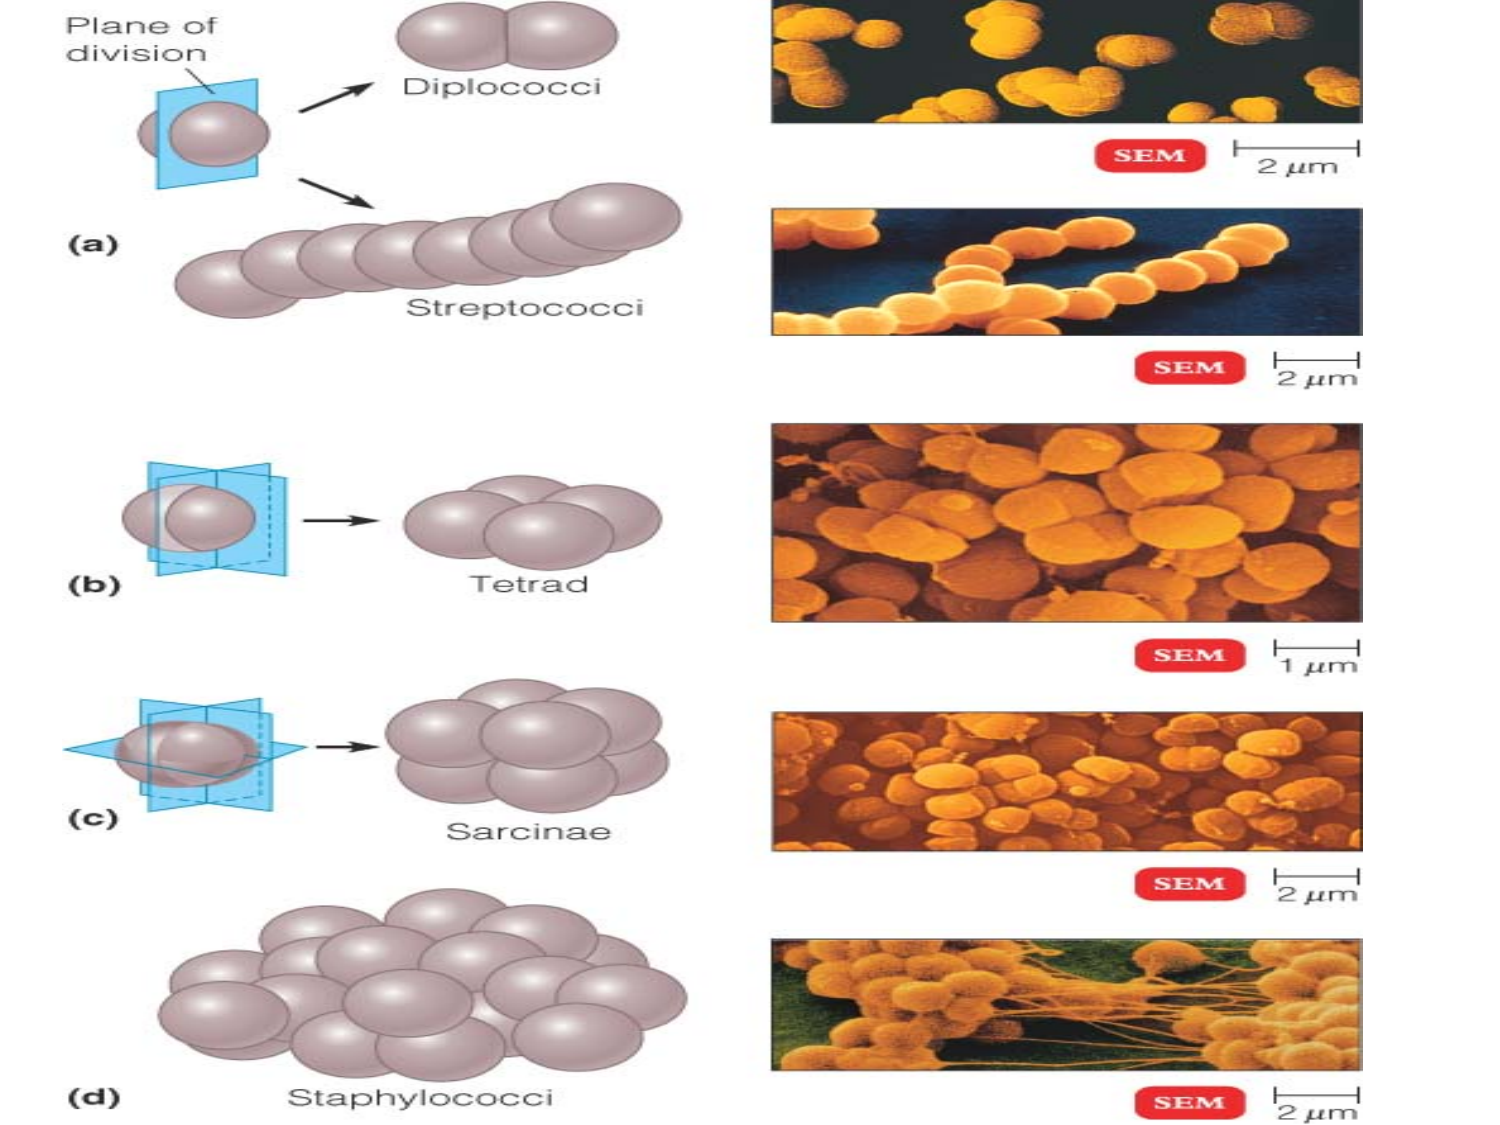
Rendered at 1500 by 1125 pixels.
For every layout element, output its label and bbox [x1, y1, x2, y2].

list [62, 0, 1363, 1125]
